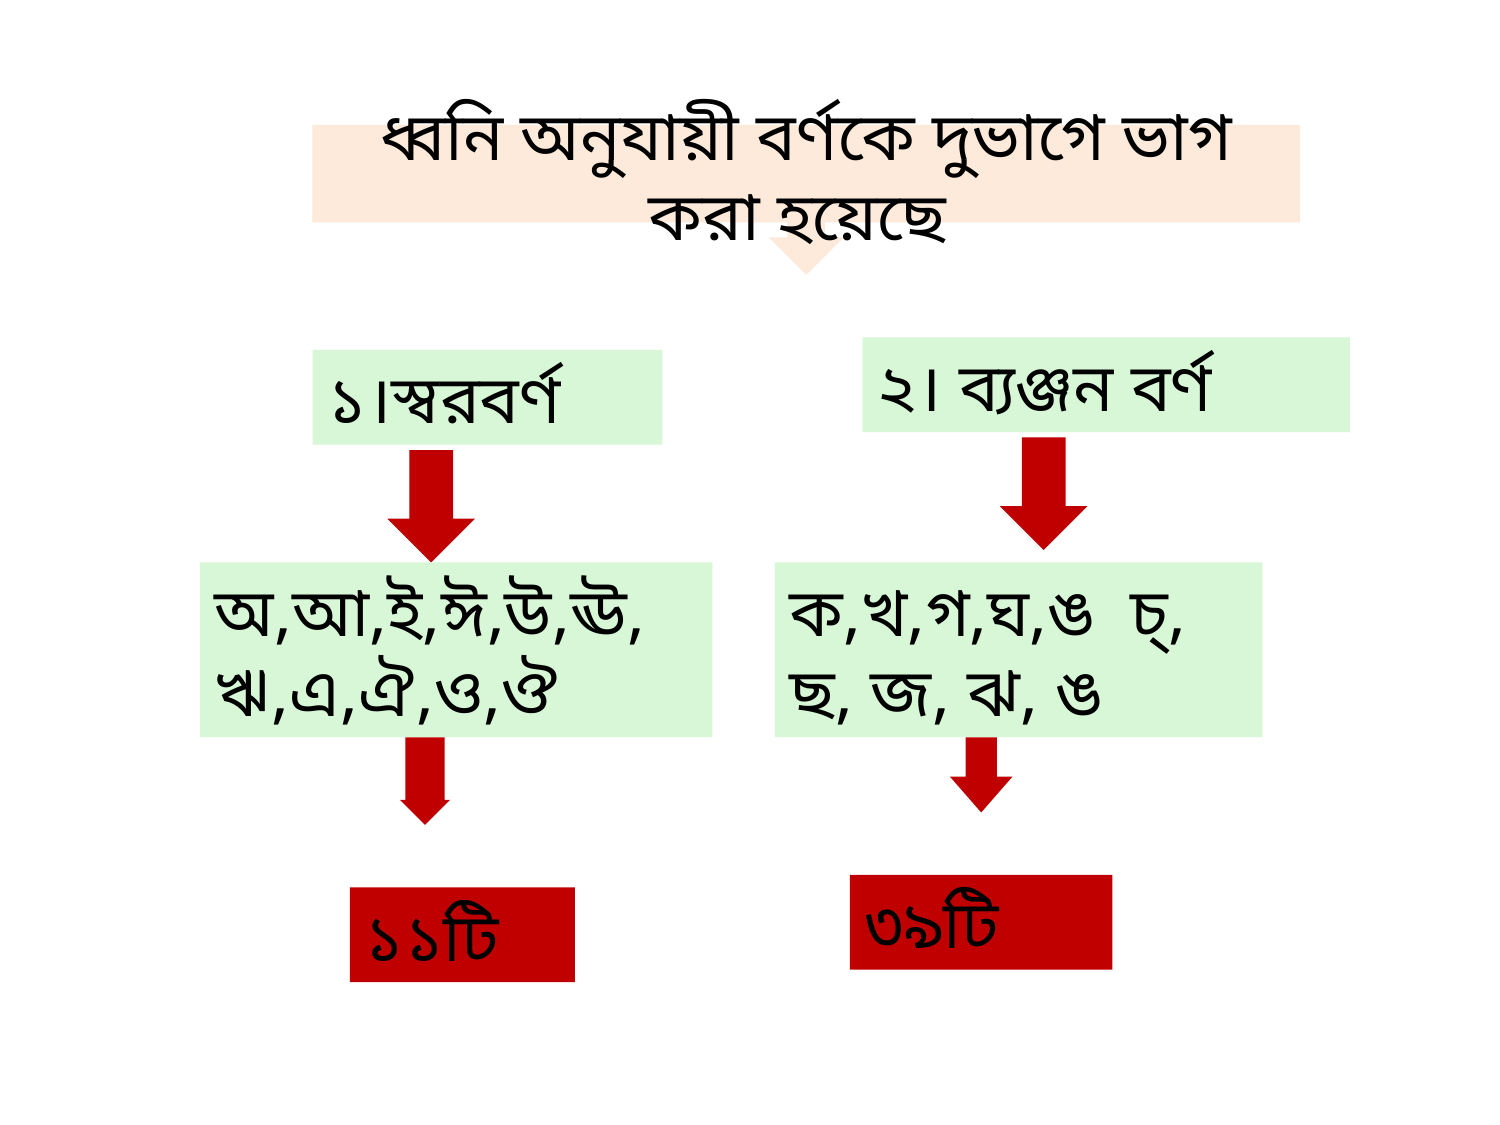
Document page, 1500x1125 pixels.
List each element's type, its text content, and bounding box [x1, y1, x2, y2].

text_box ১।স্বরবর্ণ [312, 349, 663, 445]
text_box [385, 447, 477, 562]
text_box ধ্বনি অনুযায়ী বর্ণকে দুভাগে ভাগ করা হয়েছে [310, 122, 1303, 278]
text_box ক,খ,গ,ঘ,ঙ চ্‌, ছ, জ, ঝ, ঙ [774, 562, 1263, 738]
text_box ৩৯টি [849, 874, 1113, 970]
text_box [398, 735, 452, 828]
text_box অ,আ,ই,ঈ,উ,ঊ,ঋ,এ,ঐ,ও,ঔ [199, 562, 713, 738]
text_box ২। ব্যঞ্জন বর্ণ [862, 337, 1350, 433]
text_box ১১টি [349, 887, 575, 983]
text_box [948, 735, 1015, 815]
text_box [997, 435, 1090, 553]
